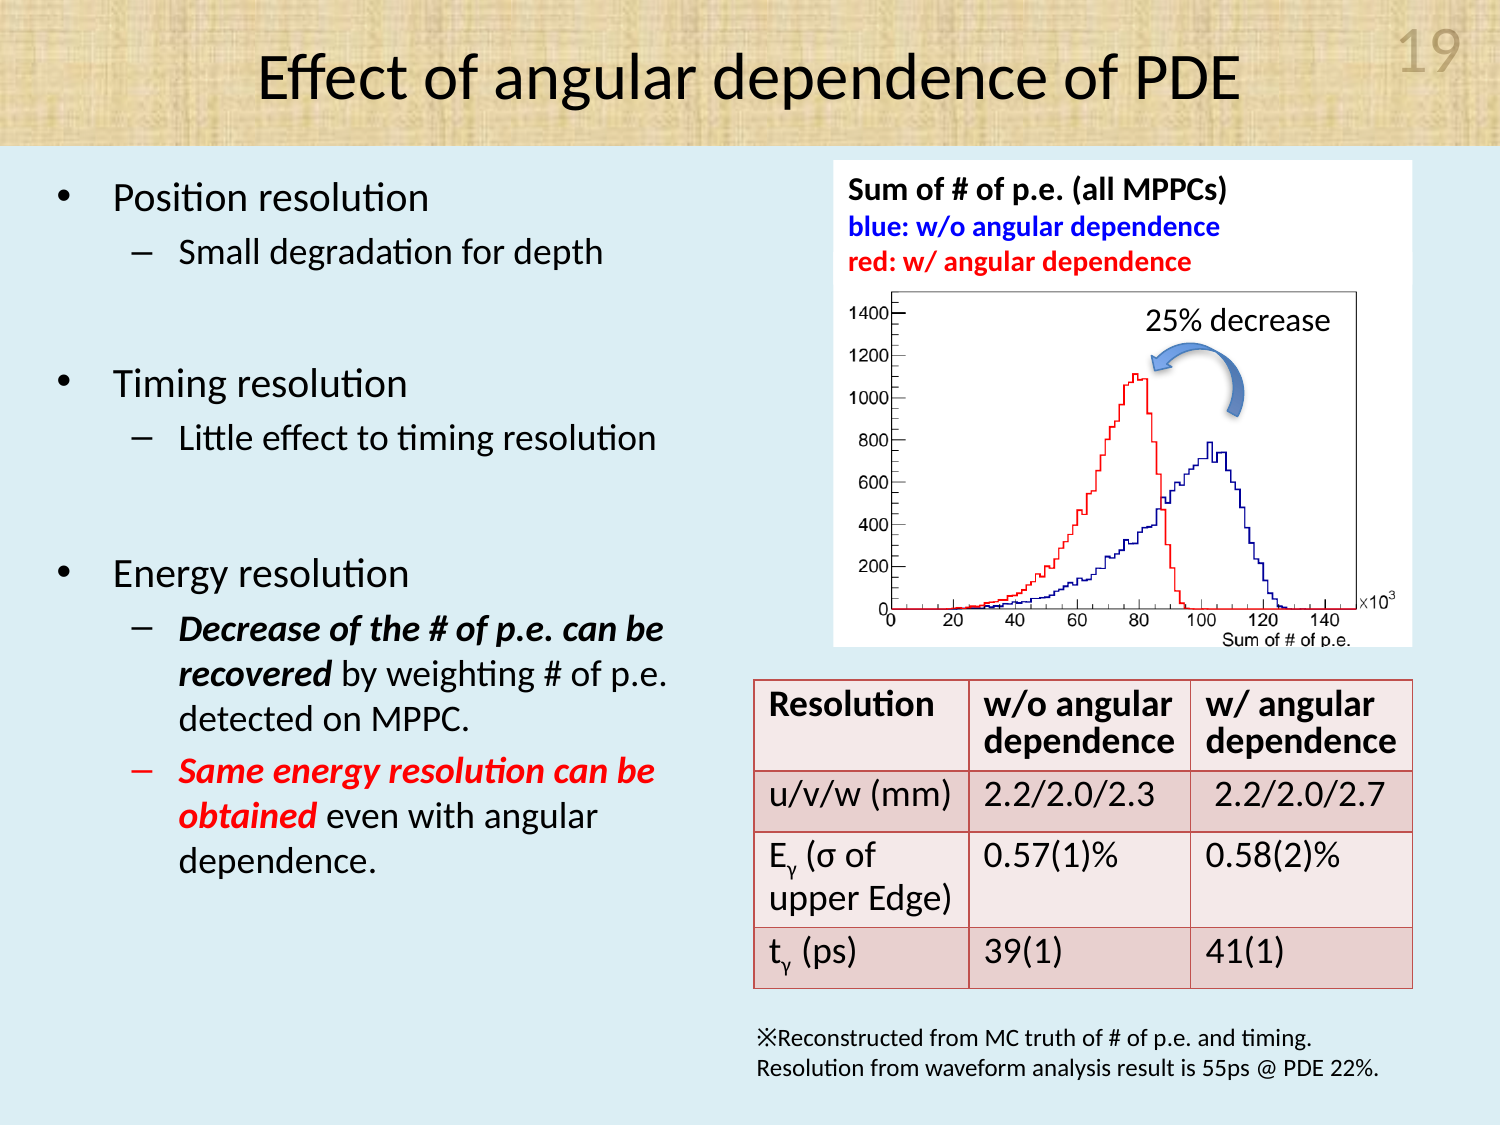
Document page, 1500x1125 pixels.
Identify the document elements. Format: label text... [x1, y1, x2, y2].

table_header Resolution [755, 681, 968, 770]
table_header w/o angular dependence [970, 681, 1190, 770]
title Effect of angular dependence of PDE [0, 0, 1500, 146]
text_box Sum of # of p.e. (all MPPCs) blue: w/o angular dependence red: w/ angular dependence [833, 160, 1413, 251]
table_cell 0.57(1)% [970, 833, 1190, 927]
table_cell Eγ (σ of upper Edge) [755, 833, 968, 927]
slide_number 19 [1325, 15, 1478, 76]
table_cell tγ (ps) [755, 928, 968, 988]
table_cell 0.58(2)% [1191, 833, 1412, 927]
picture [833, 251, 1413, 647]
table_cell 41(1) [1191, 928, 1412, 988]
table_cell 2.2/2.0/2.7 [1191, 772, 1412, 831]
table_cell 2.2/2.0/2.3 [970, 772, 1190, 831]
text_box ※Reconstructed from MC truth of # of p.e. and timing. Resolution from waveform analysis result is 55ps @ PDE 22%. [741, 1013, 1420, 1089]
list Position resolution Small degradation for depth Timing resolution Little effect to timing resolution Energy resolution Decrease of the # of p.e. can be recovered by weighting # of p.e. detected on MPPC. Same energy resolution can be obtained even with angular dependence. [41, 162, 714, 1090]
table_header w/ angular dependence [1191, 681, 1412, 770]
table_cell u/v/w (mm) [755, 772, 968, 831]
table_cell 39(1) [970, 928, 1190, 988]
